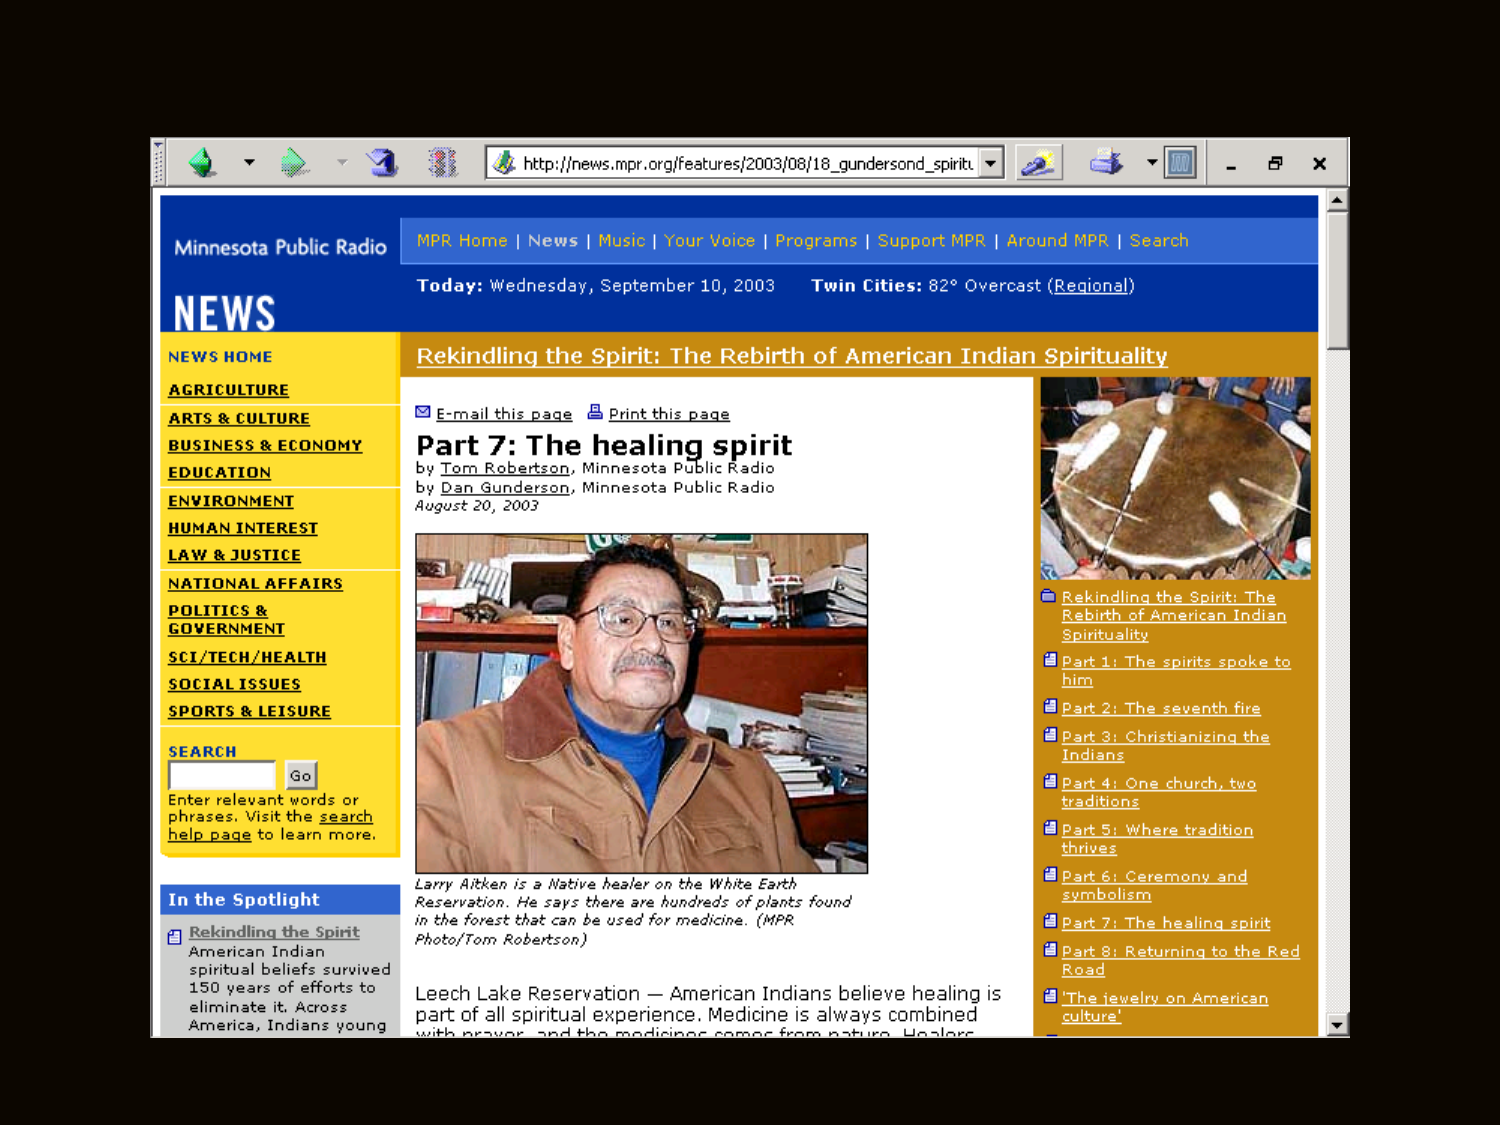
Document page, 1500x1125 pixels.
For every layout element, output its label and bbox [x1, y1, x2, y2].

picture [149, 137, 1351, 1038]
